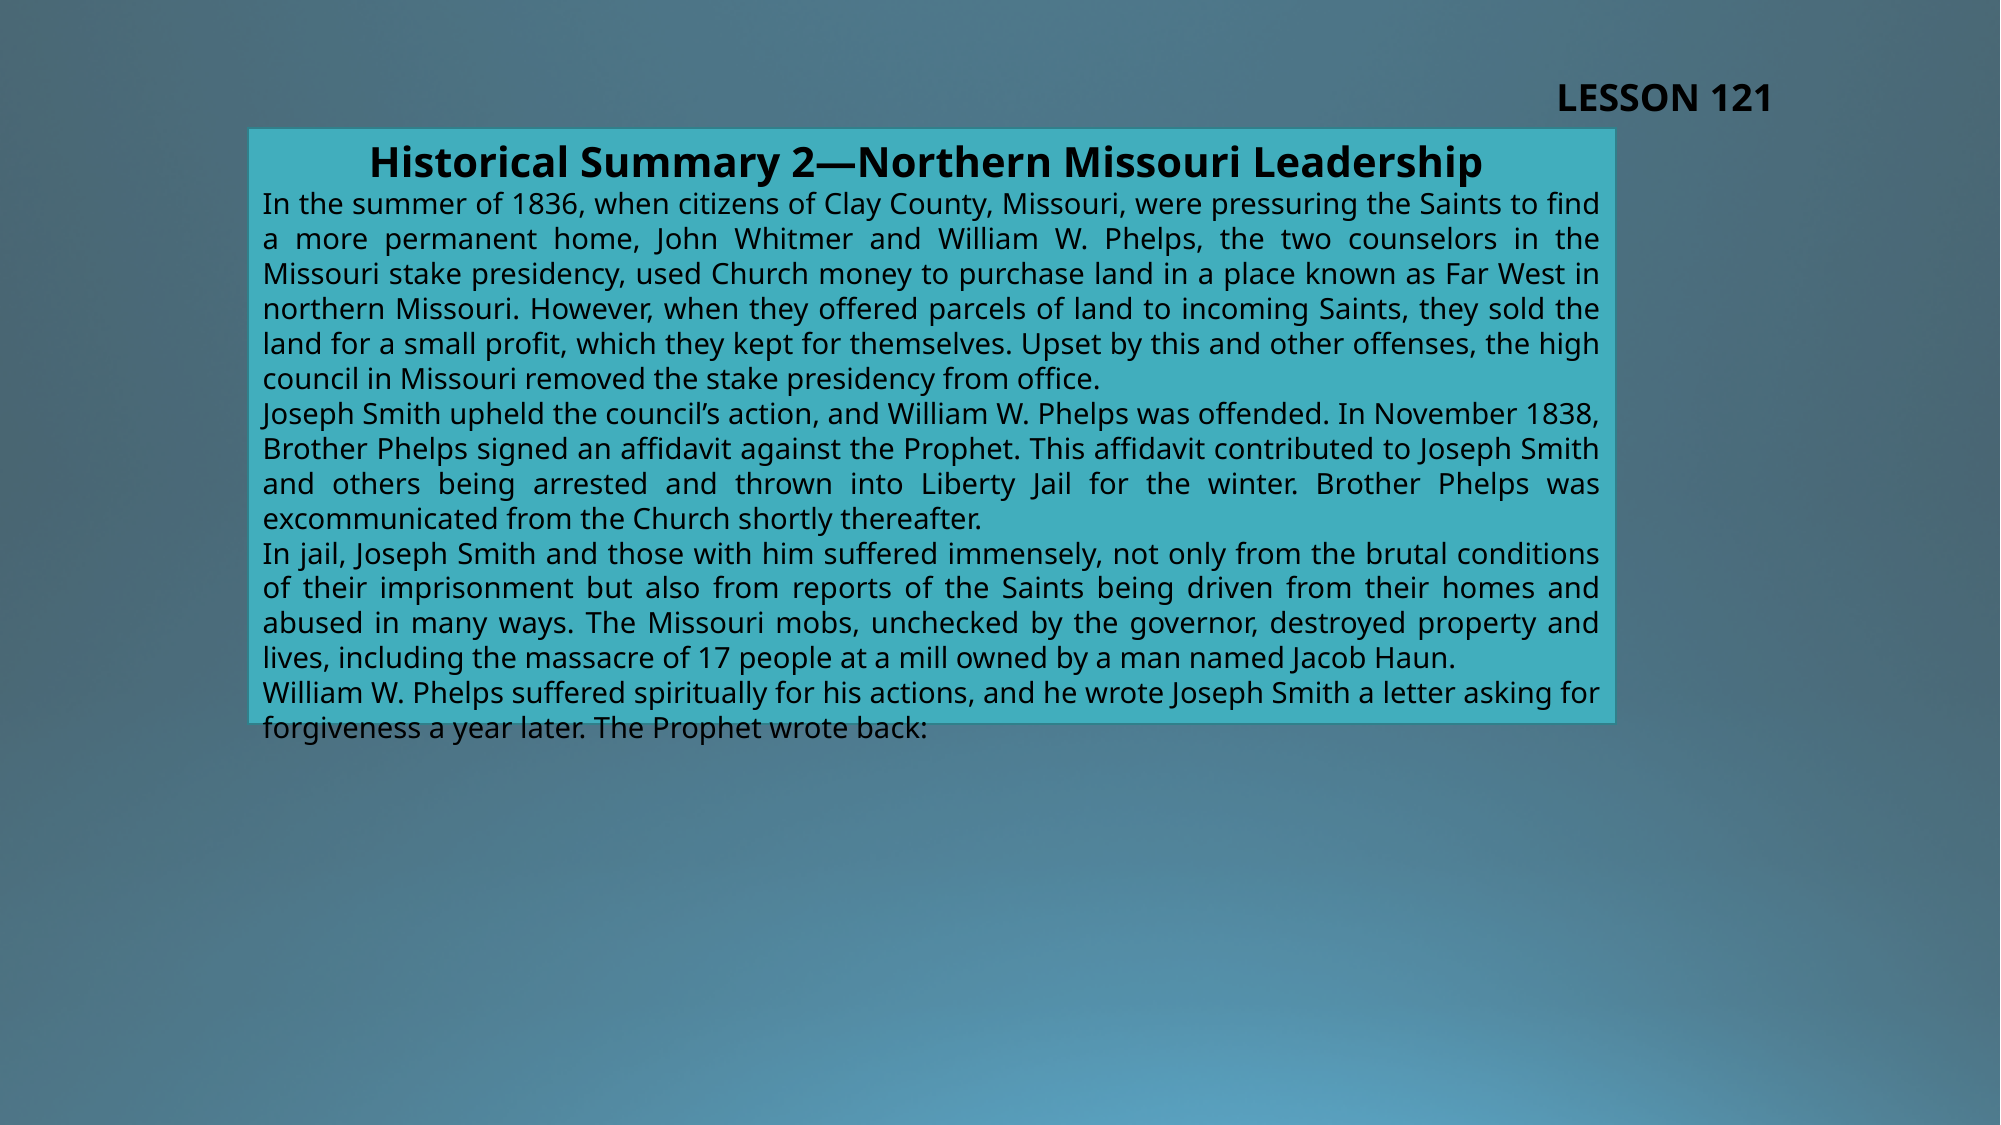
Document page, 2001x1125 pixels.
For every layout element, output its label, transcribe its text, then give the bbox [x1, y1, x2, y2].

text_box LESSON 121 [1541, 66, 1850, 190]
text_box Historical Summary 2—Northern Missouri Leadership In the summer of 1836, when citizens of Clay County, Missouri, were pressuring the Saints to find a more permanent home, John Whitmer and William W. Phelps, the two counselors in the Missouri stake presidency, used Church money to purchase land in a place known as Far West in northern Missouri. However, when they offered parcels of land to incoming Saints, they sold the land for a small profit, which they kept for themselves. Upset by this and other offenses, the high council in Missouri removed the stake presidency from office. Joseph Smith upheld the council’s action, and William W. Phelps was offended. In November 1838, Brother Phelps signed an affidavit against the Prophet. This affidavit contributed to Joseph Smith and others being arrested and thrown into Liberty Jail for the winter. Brother Phelps was excommunicated from the Church shortly thereafter. In jail, Joseph Smith and those with him suffered immensely, not only from the brutal conditions of their imprisonment but also from reports of the Saints being driven from their homes and abused in many ways. The Missouri mobs, unchecked by the governor, destroyed property and lives, including the massacre of 17 people at a mill owned by a man named Jacob Haun. William W. Phelps suffered spiritually for his actions, and he wrote Joseph Smith a letter asking for forgiveness a year later. The Prophet wrote back: [247, 127, 1616, 753]
